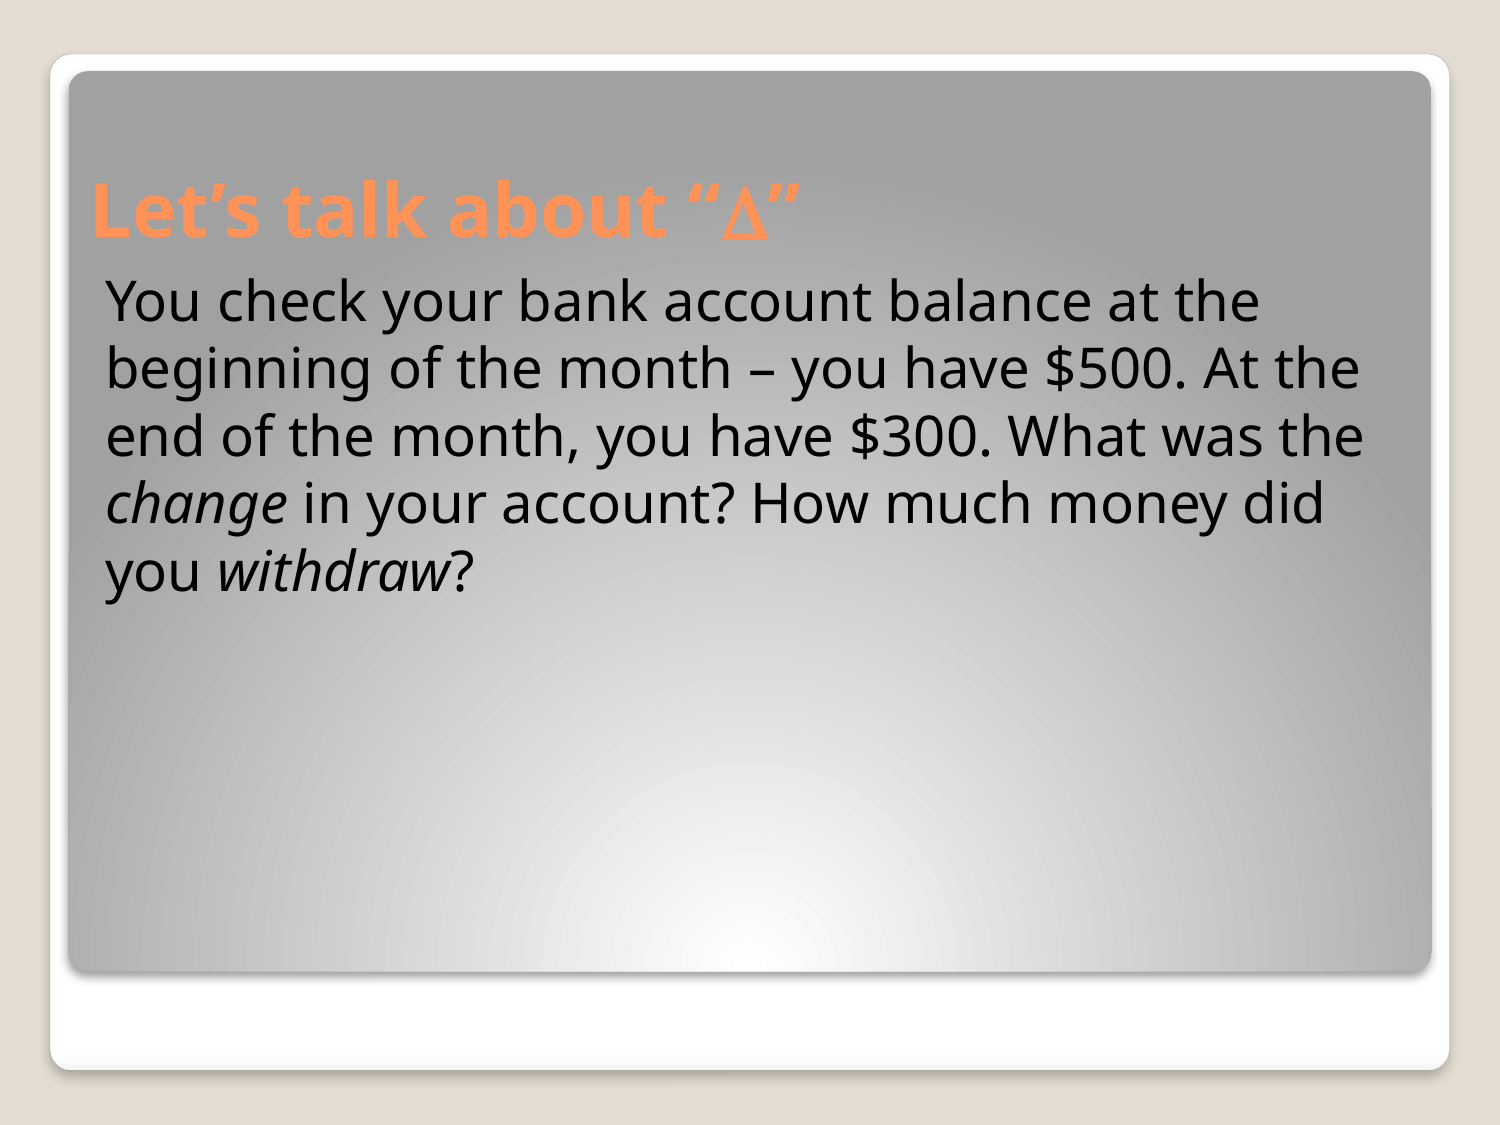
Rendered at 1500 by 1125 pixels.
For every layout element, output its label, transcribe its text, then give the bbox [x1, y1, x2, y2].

title Let’s talk about “D” [75, 87, 1418, 249]
list You check your bank account balance at the beginning of the month – you have $500. At the end of the month, you have $300. What was the change in your account? How much money did you withdraw? [75, 249, 1418, 937]
